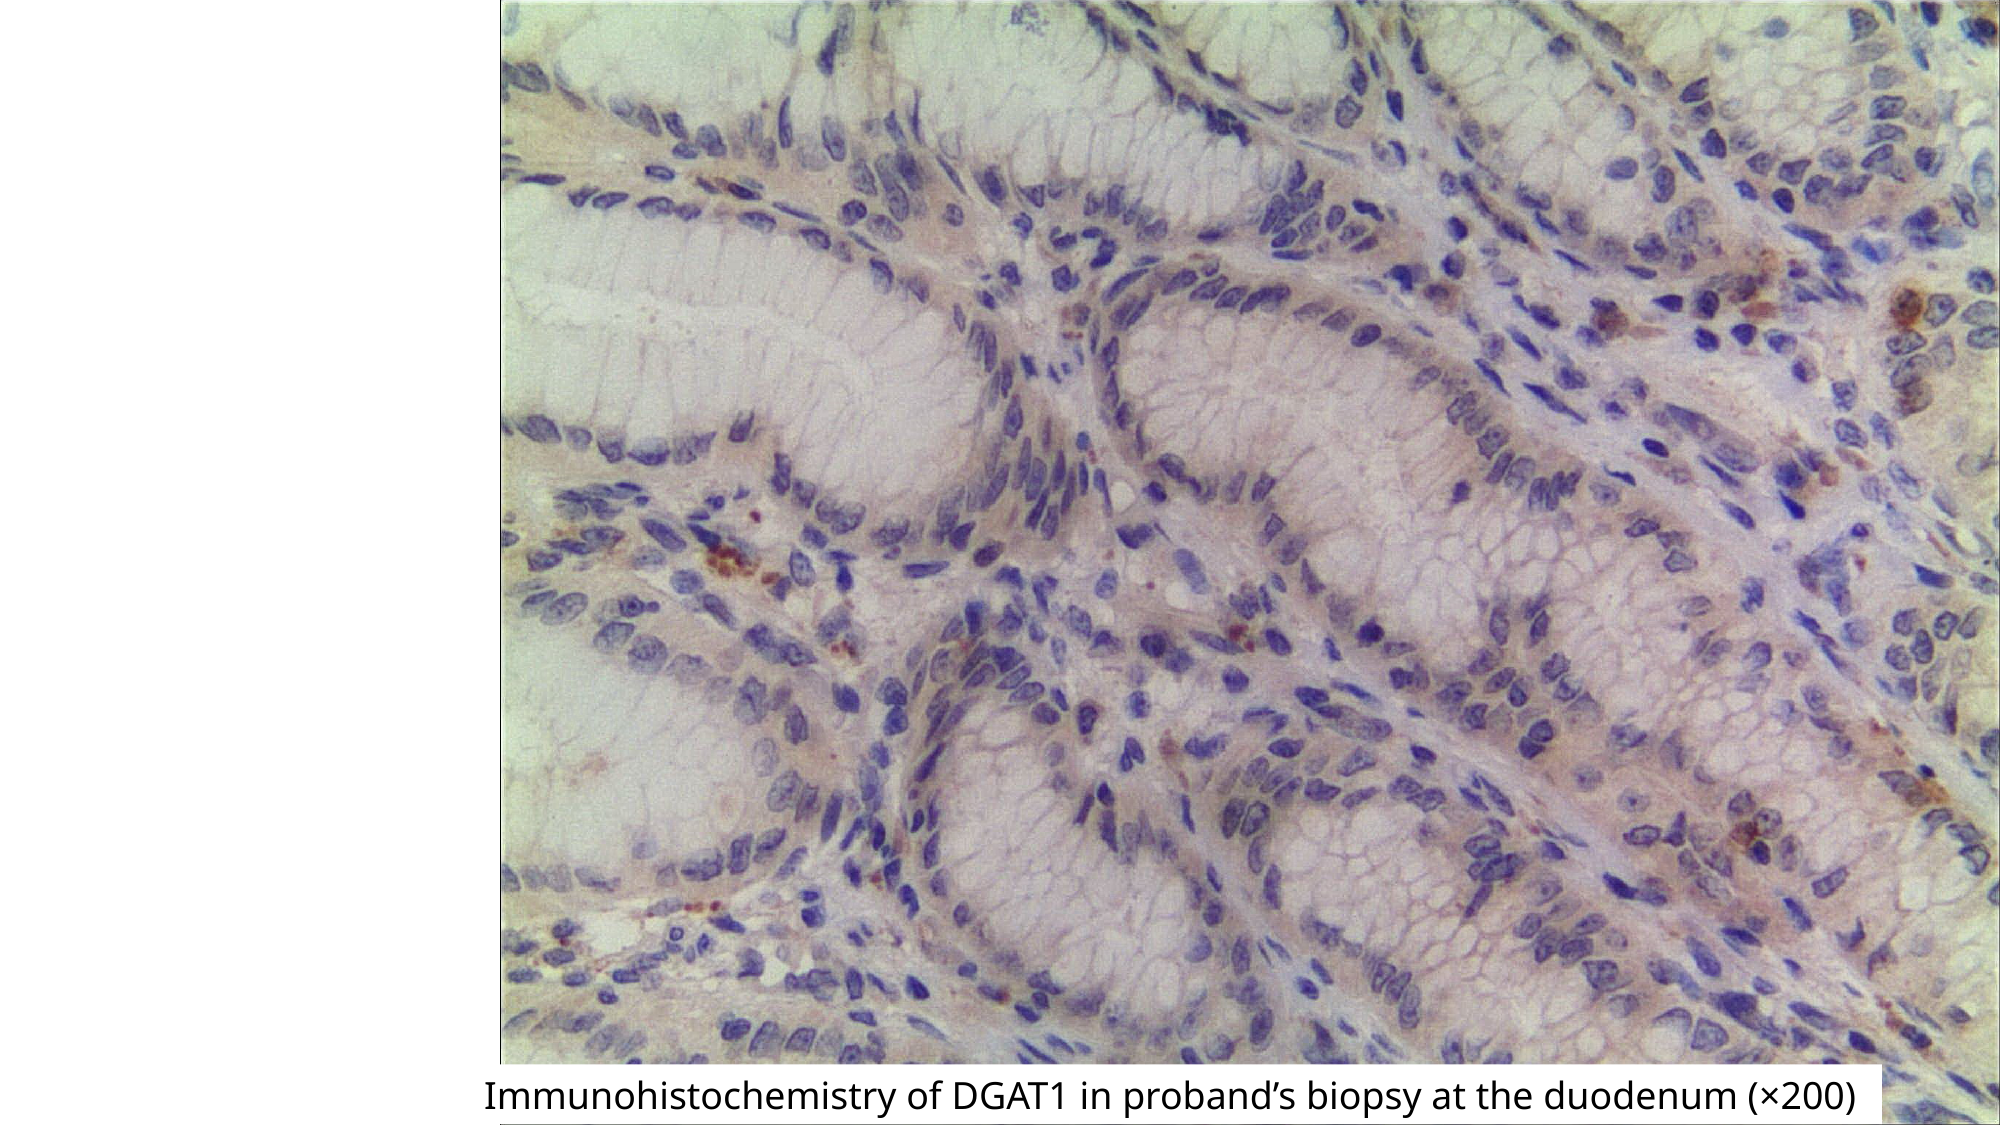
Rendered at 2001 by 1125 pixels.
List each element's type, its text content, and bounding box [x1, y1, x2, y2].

picture [499, 0, 2000, 1125]
text_box Immunohistochemistry of DGAT1 in proband’s biopsy at the duodenum (×200) [469, 1064, 499, 1125]
